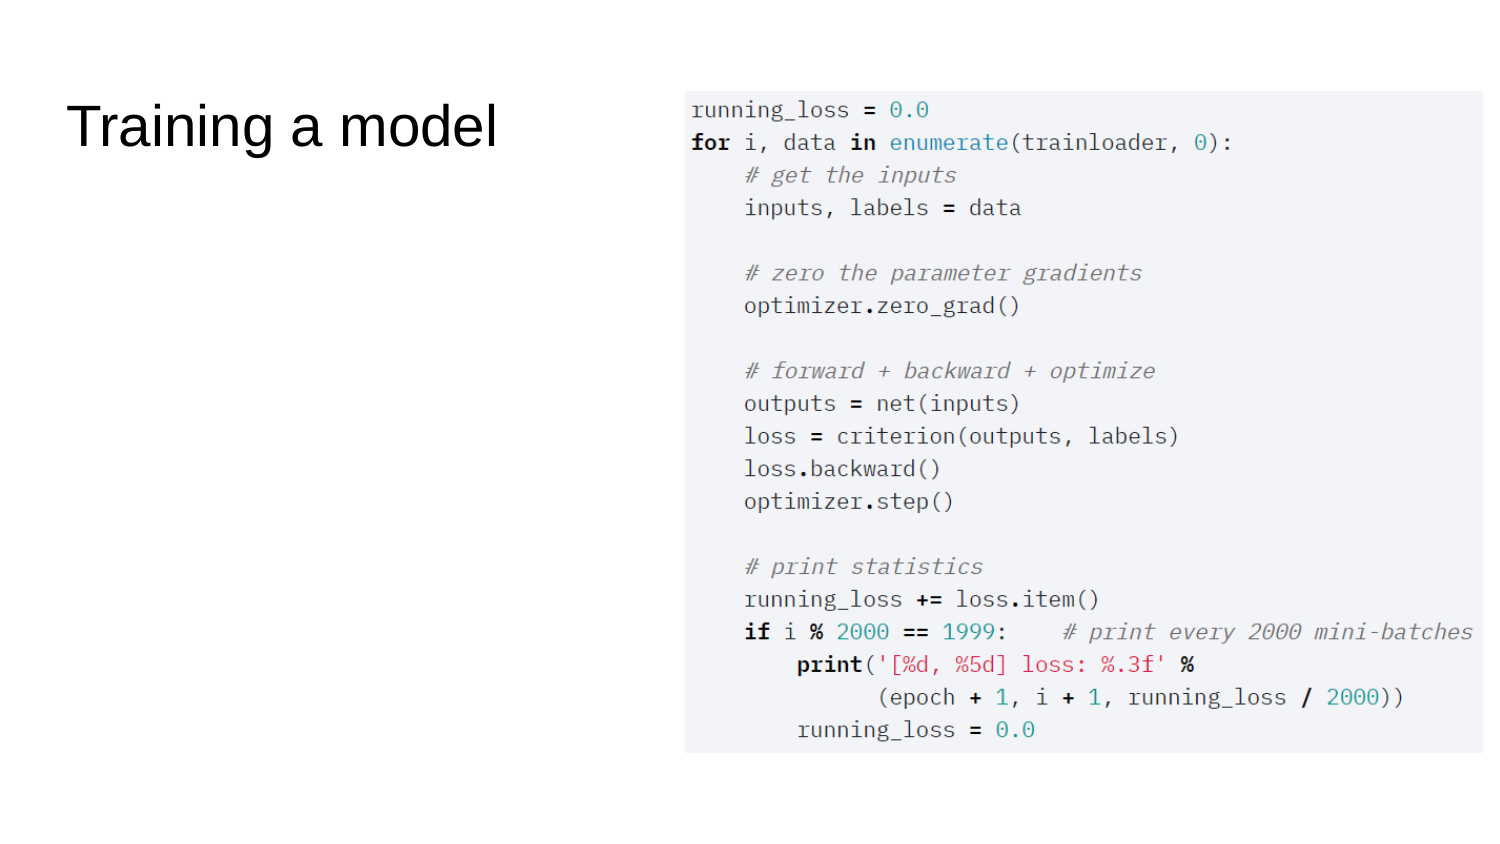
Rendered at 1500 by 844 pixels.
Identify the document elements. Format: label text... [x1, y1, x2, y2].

title Training a model [51, 72, 1449, 167]
picture [684, 91, 1483, 753]
